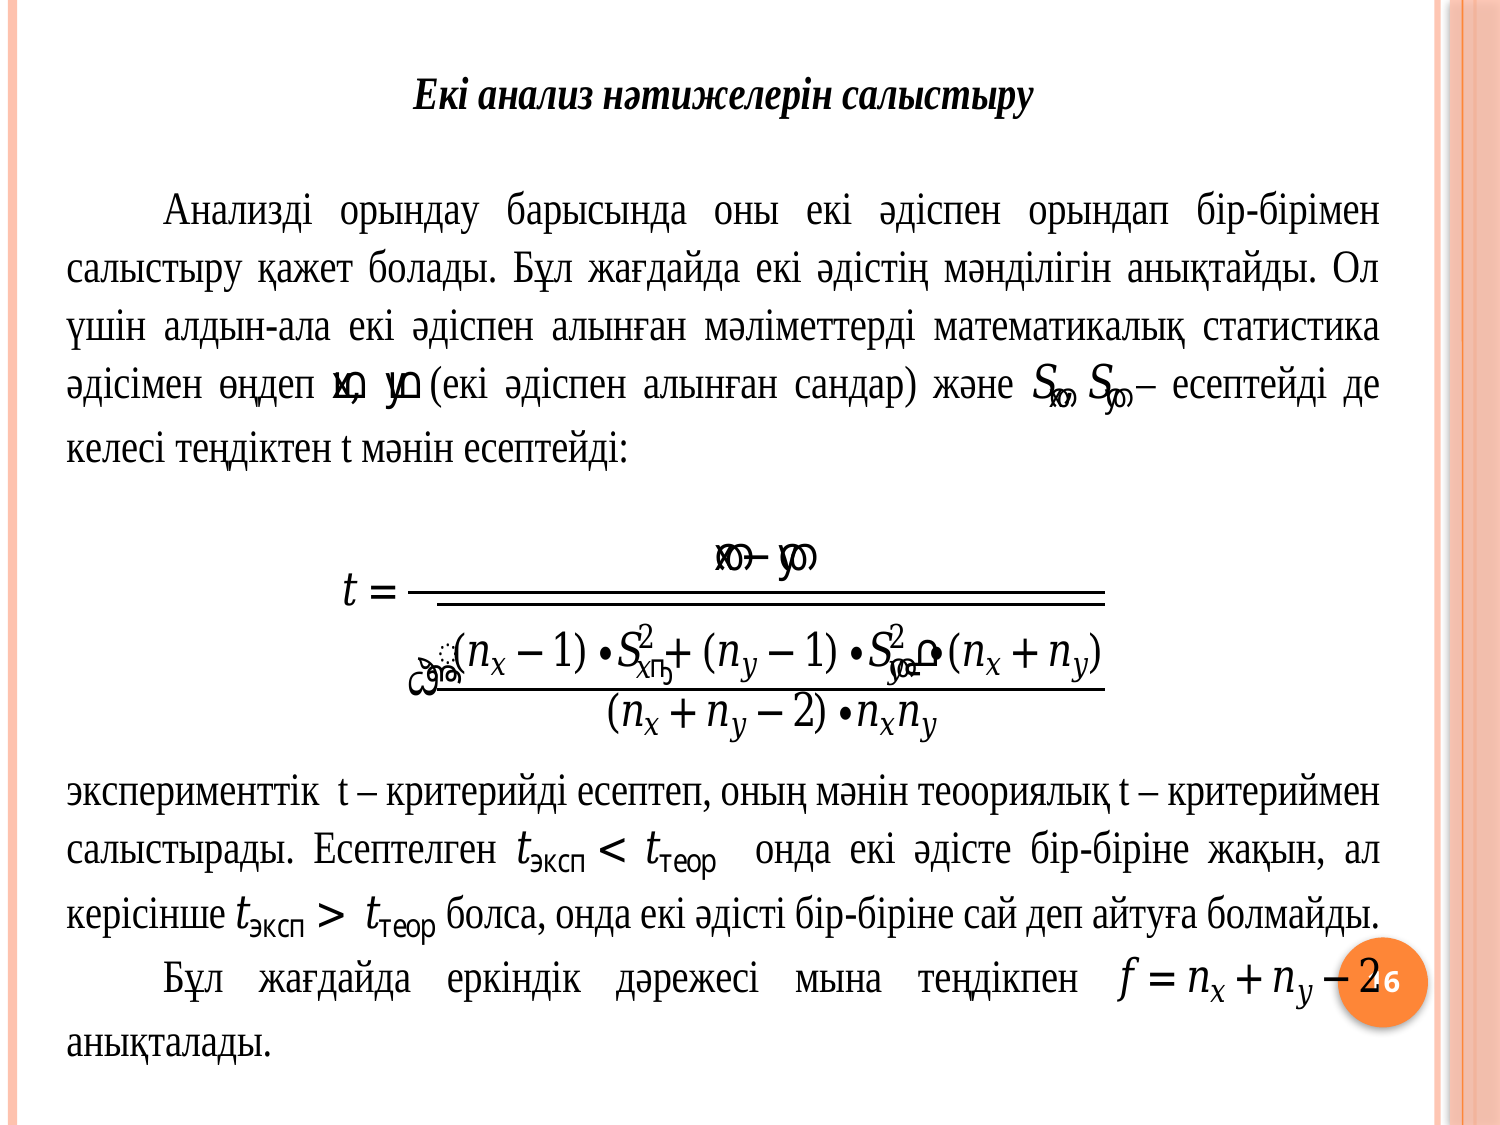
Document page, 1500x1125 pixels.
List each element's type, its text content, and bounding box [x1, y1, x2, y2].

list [65, 65, 1389, 1071]
slide_number 16 [1396, 940, 1434, 1027]
